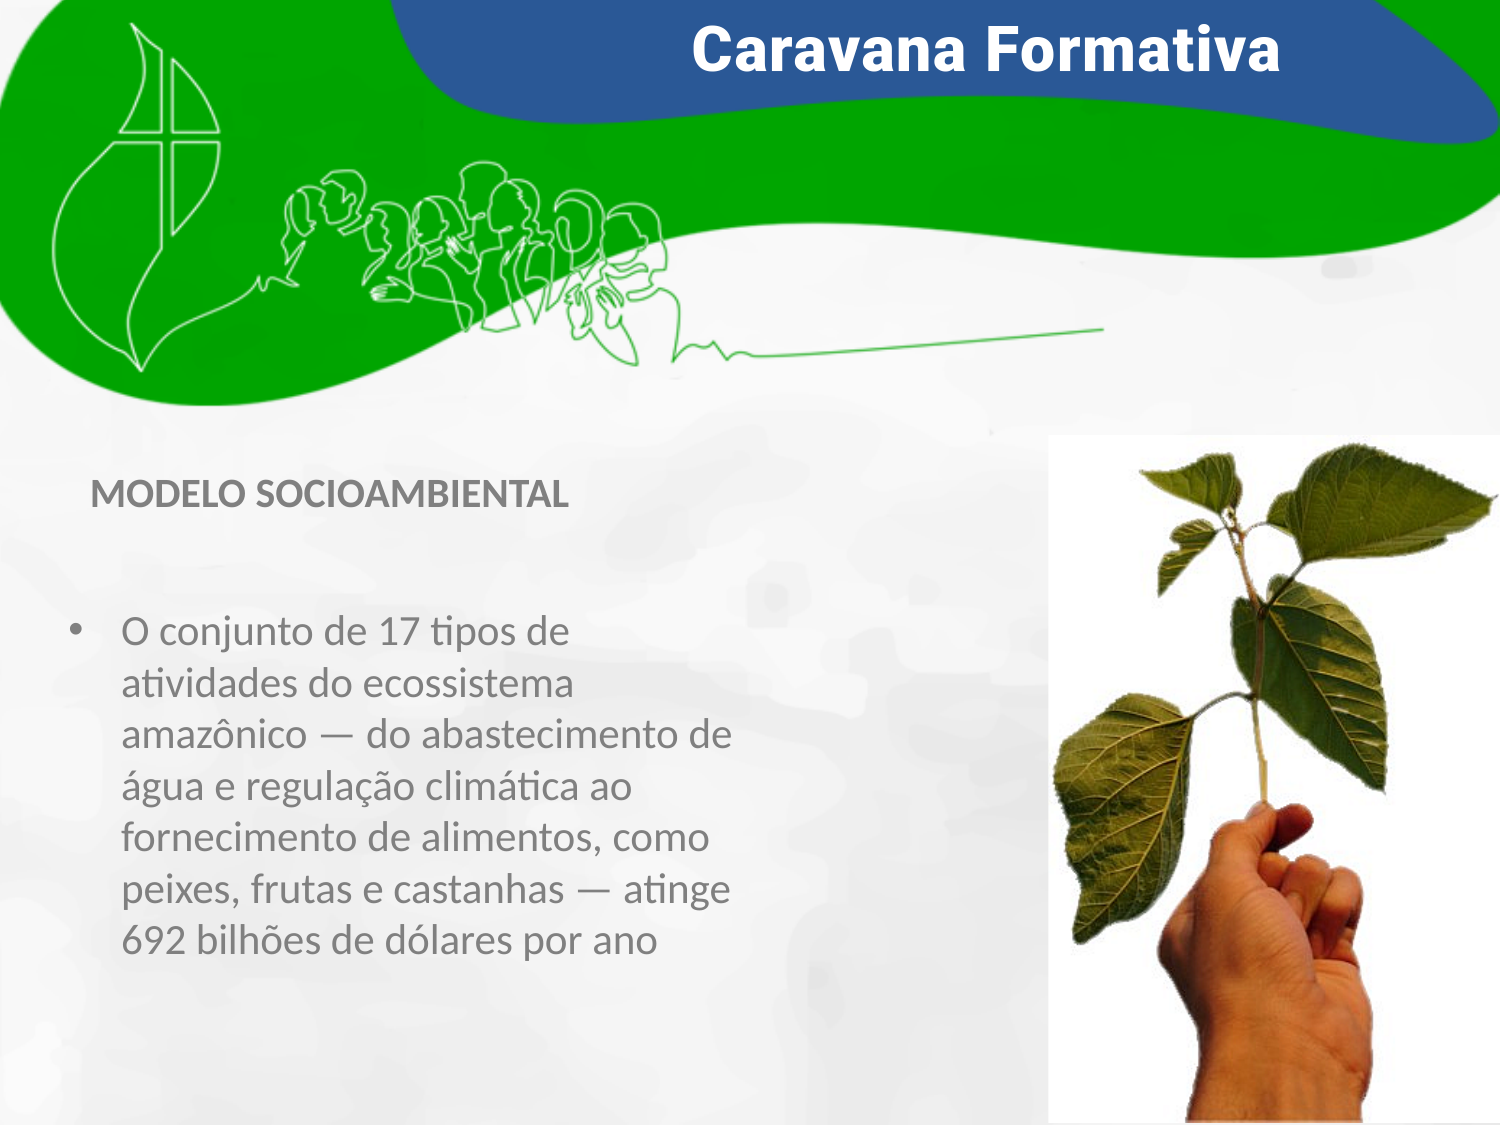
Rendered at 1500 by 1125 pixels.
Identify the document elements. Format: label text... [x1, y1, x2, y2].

text_box O conjunto de 17 tipos de atividades do ecossistema amazônico — do abastecimento de água e regulação climática ao fornecimento de alimentos, como peixes, frutas e castanhas — atinge 692 bilhões de dólares por ano [53, 594, 750, 1016]
picture [0, 0, 1500, 1125]
title MODELO SOCIOAMBIENTAL [75, 458, 1042, 646]
